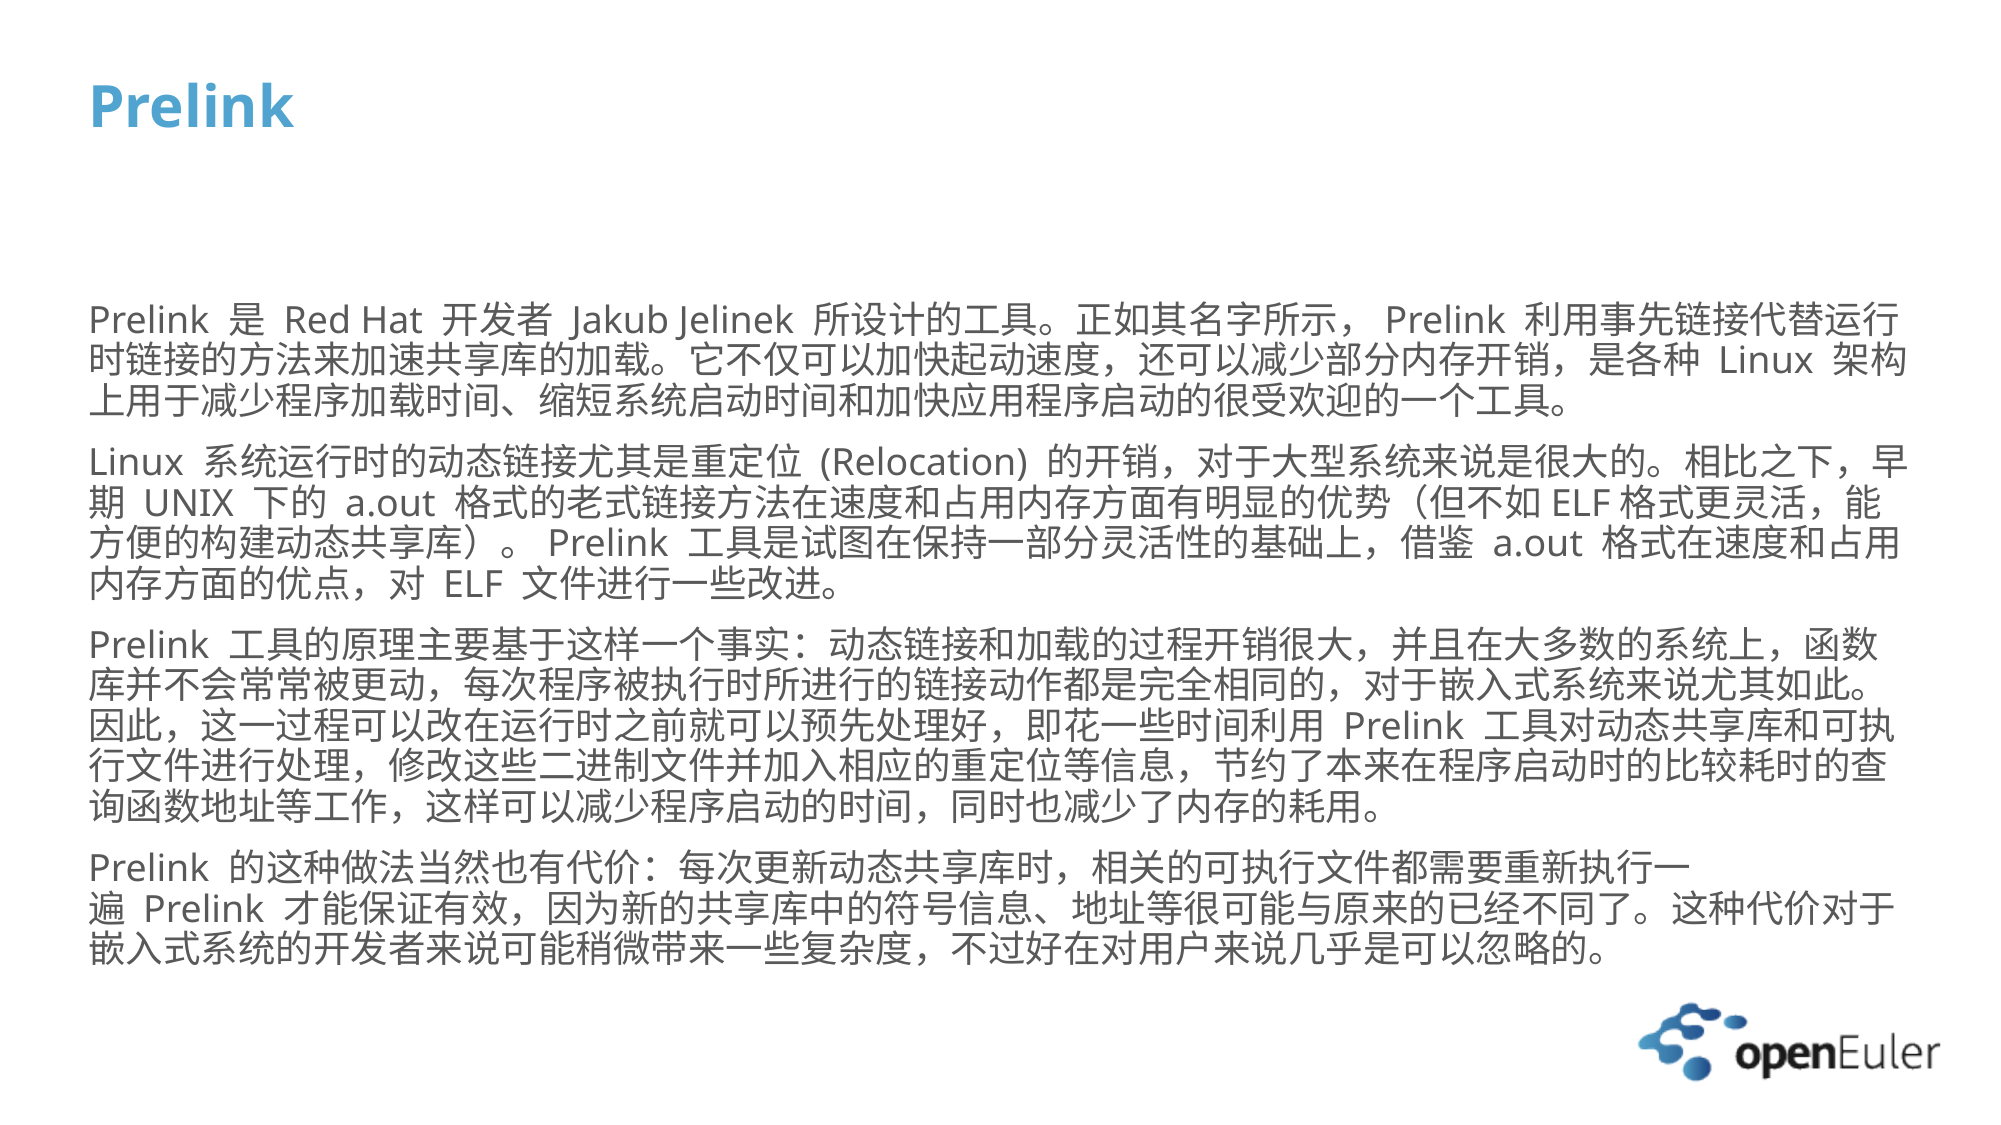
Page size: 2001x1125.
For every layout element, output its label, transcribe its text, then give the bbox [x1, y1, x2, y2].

picture [1621, 987, 1958, 1098]
list Prelink 是 Red Hat 开发者 Jakub Jelinek 所设计的工具。正如其名字所示，Prelink 利用事先链接代替运行时链接的方法来加速共享库的加载。它不仅可以加快起动速度，还可以减少部分内存开销，是各种 Linux 架构上用于减少程序加载时间、缩短系统启动时间和加快应用程序启动的很受欢迎的一个工具。 Linux 系统运行时的动态链接尤其是重定位 (Relocation) 的开销，对于大型系统来说是很大的。相比之下，早期 UNIX 下的 a.out 格式的老式链接方法在速度和占用内存方面有明显的优势（但不如ELF格式更灵活，能方便的构建动态共享库）。Prelink 工具是试图在保持一部分灵活性的基础上，借鉴 a.out 格式在速度和占用内存方面的优点，对 ELF 文件进行一些改进。 Prelink 工具的原理主要基于这样一个事实：动态链接和加载的过程开销很大，并且在大多数的系统上，函数库并不会常常被更动，每次程序被执行时所进行的链接动作都是完全相同的，对于嵌入式系统来说尤其如此。因此，这一过程可以改在运行时之前就可以预先处理好，即花一些时间利用 Prelink 工具对动态共享库和可执行文件进行处理，修改这些二进制文件并加入相应的重定位等信息，节约了本来在程序启动时的比较耗时的查询函数地址等工作，这样可以减少程序启动的时间，同时也减少了内存的耗用。 Prelink 的这种做法当然也有代价：每次更新动态共享库时，相关的可执行文件都需要重新执行一遍 Prelink 才能保证有效，因为新的共享库中的符号信息、地址等很可能与原来的已经不同了。这种代价对于嵌入式系统的开发者来说可能稍微带来一些复杂度，不过好在对用户来说几乎是可以忽略的。 [73, 293, 1930, 1008]
title Prelink [73, 54, 1930, 162]
